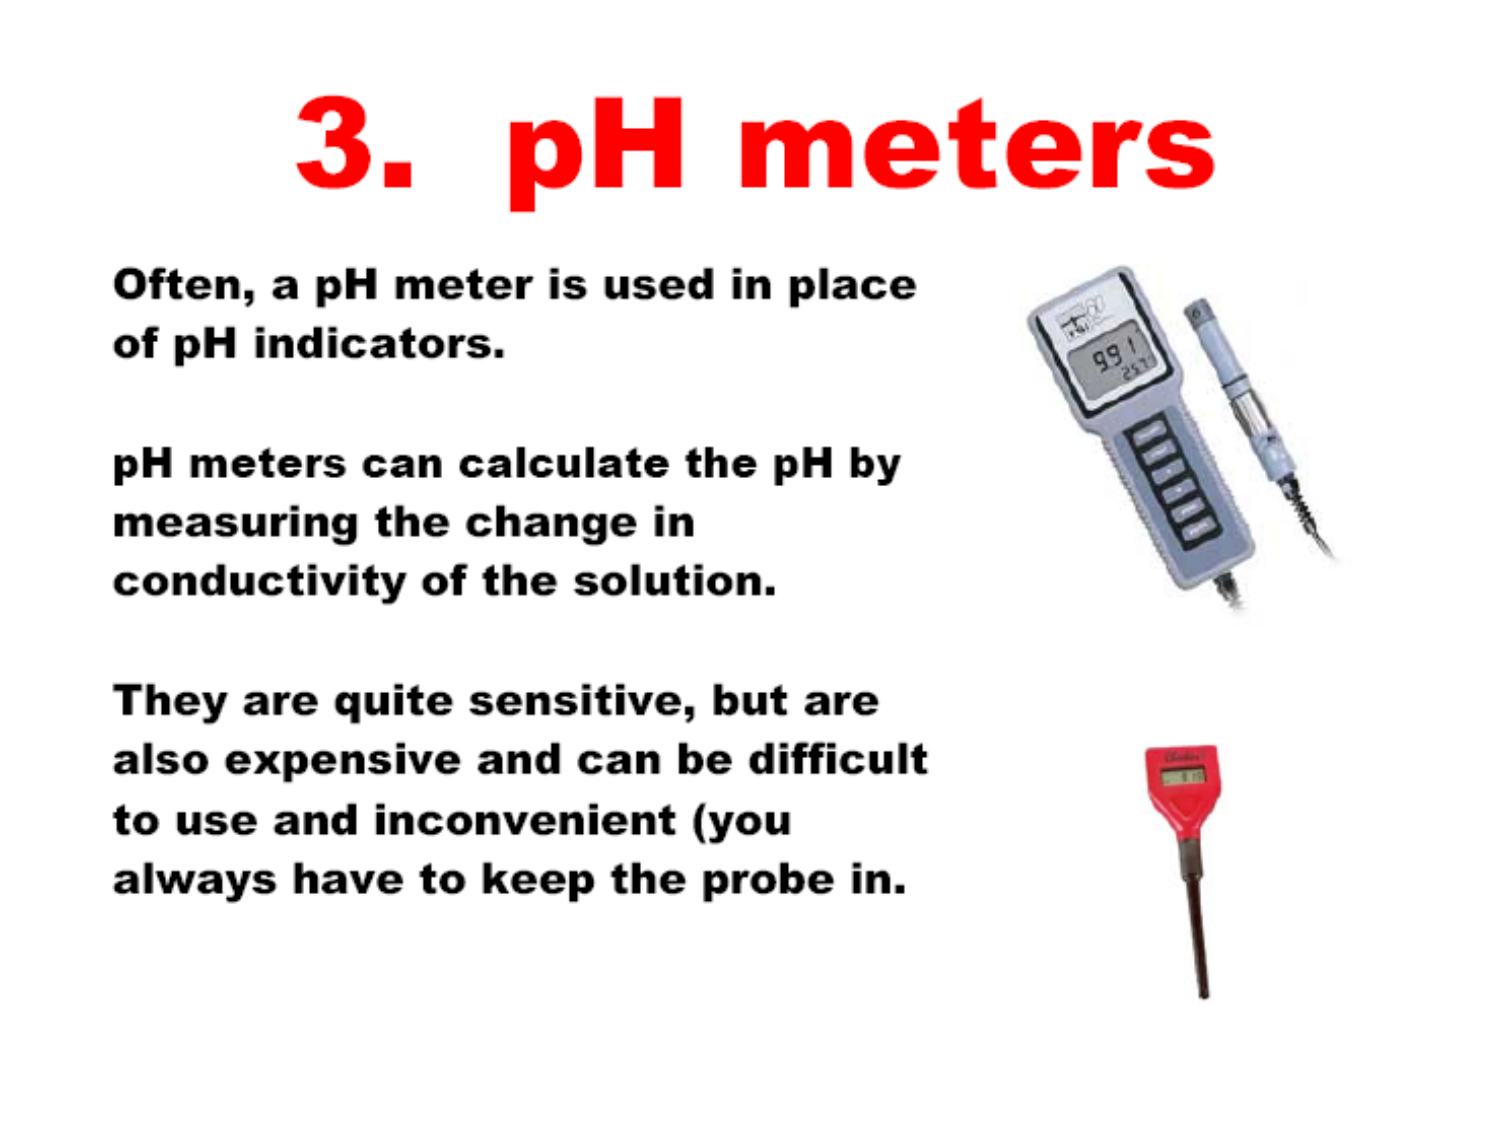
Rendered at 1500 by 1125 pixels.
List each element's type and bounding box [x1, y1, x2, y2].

picture [99, 62, 1401, 1041]
